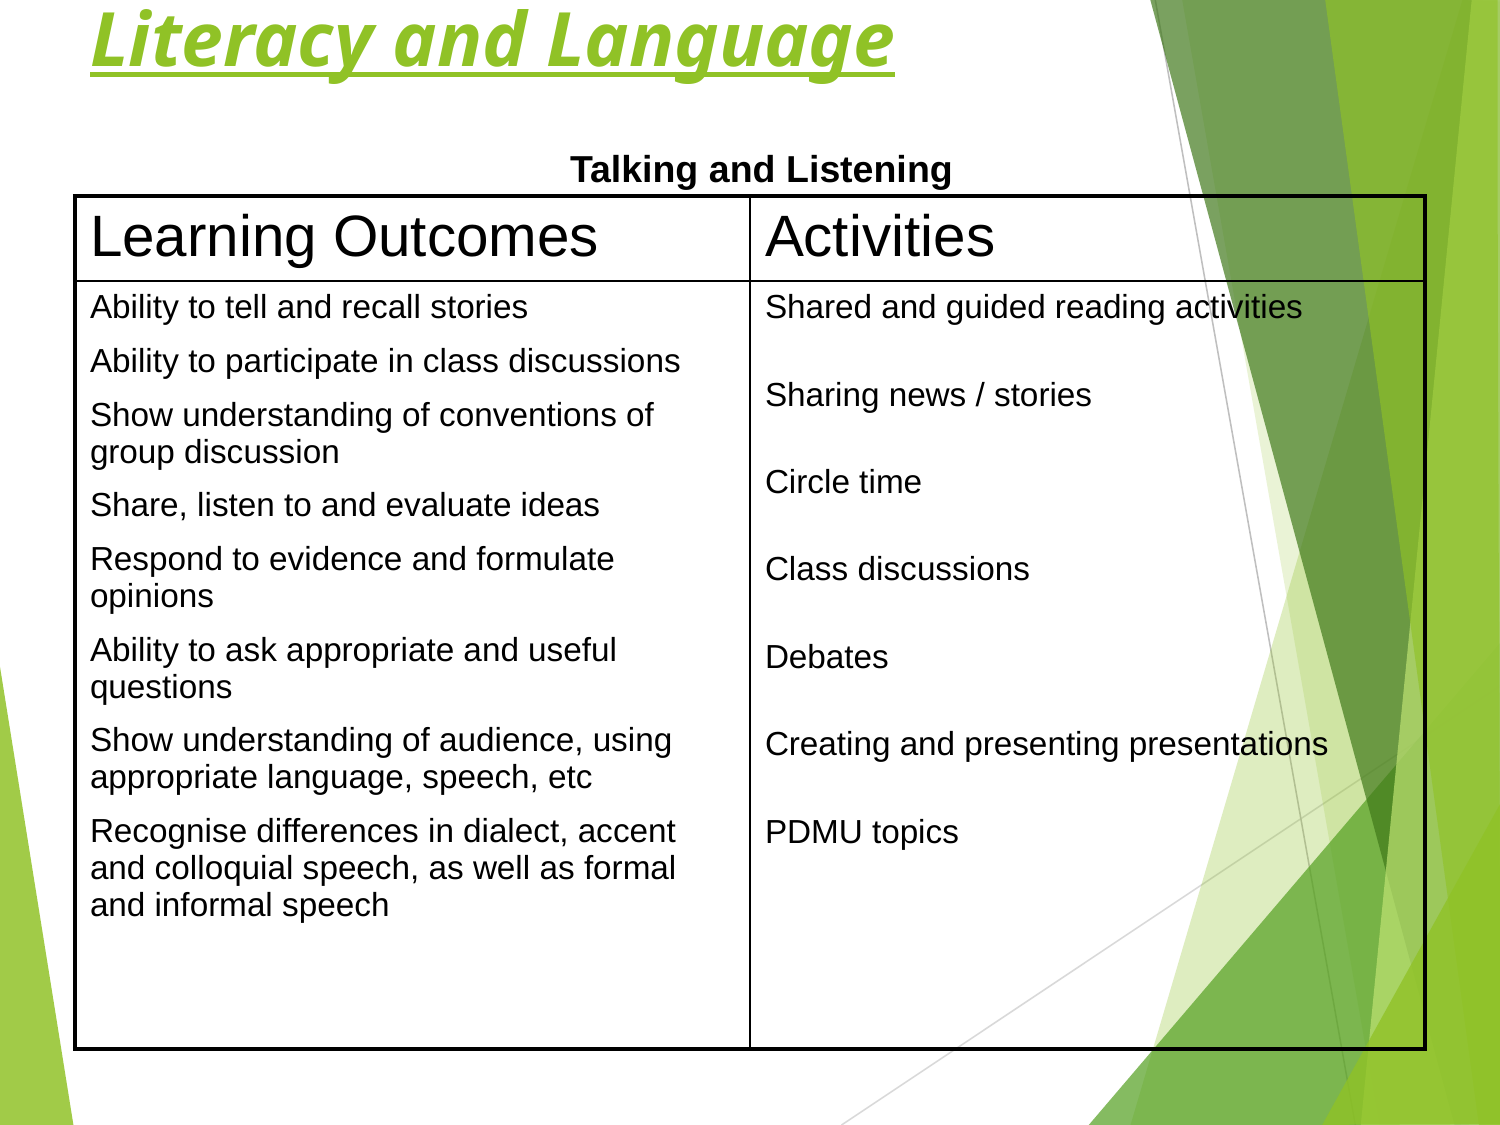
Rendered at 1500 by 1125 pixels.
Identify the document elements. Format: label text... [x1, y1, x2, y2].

text_box Talking and Listening [490, 137, 1034, 198]
table_header Activities [751, 198, 1423, 280]
table_cell Ability to tell and recall stories Ability to participate in class discussions Show understanding of conventions of group discussion Share, listen to and evaluate ideas Respond to evidence and formulate opinions Ability to ask appropriate and useful questions Show understanding of audience, using appropriate language, speech, etc Recognise differences in dialect, accent and colloquial speech, as well as formal and informal speech [77, 282, 749, 1047]
table_cell Shared and guided reading activities Sharing news / stories Circle time Class discussions Debates Creating and presenting presentations PDMU topics [751, 282, 1423, 1047]
table_header Learning Outcomes [77, 198, 749, 280]
title Literacy and Language [75, 0, 1425, 172]
